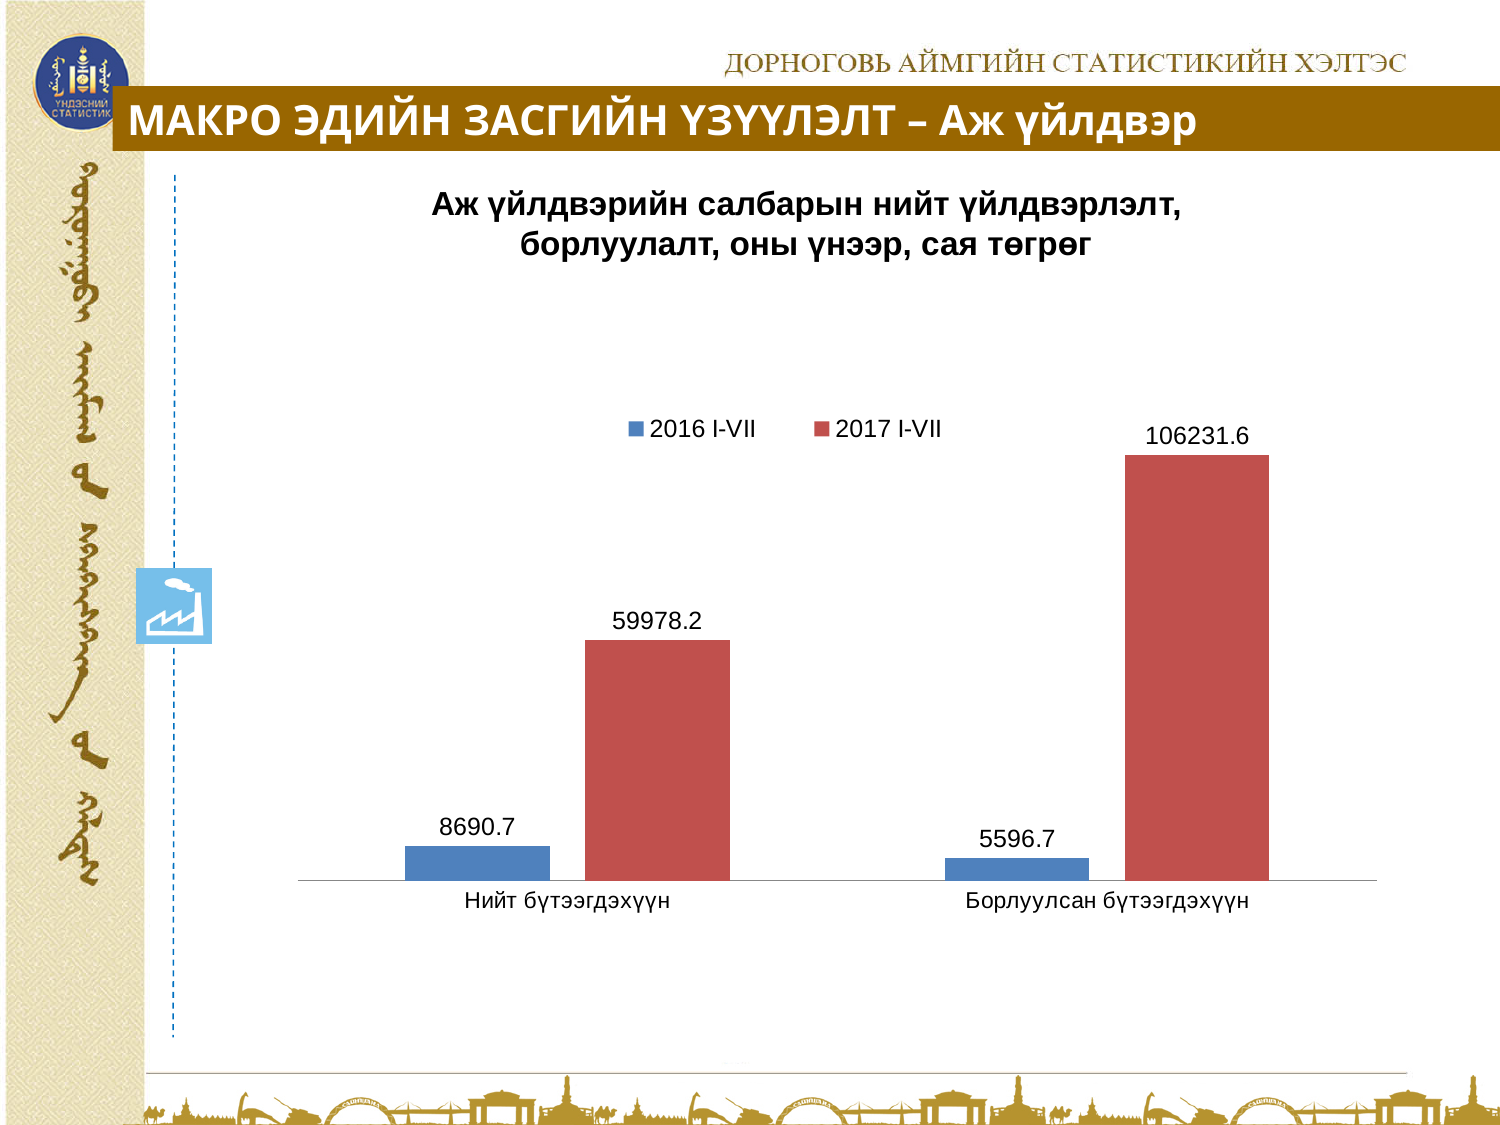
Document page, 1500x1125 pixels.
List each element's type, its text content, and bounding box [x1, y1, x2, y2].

text_box Аж үйлдвэрийн салбарын нийт үйлдвэрлэлт, борлуулалт, оны үнээр, сая төгрөг [412, 174, 1200, 270]
picture [0, 0, 1500, 1125]
text_box МАКРО ЭДИЙН ЗАСГИЙН ҮЗҮҮЛЭЛТ – Аж үйлдвэр [112, 86, 1500, 151]
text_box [172, 174, 176, 567]
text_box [172, 653, 176, 1038]
chart [274, 338, 1401, 926]
